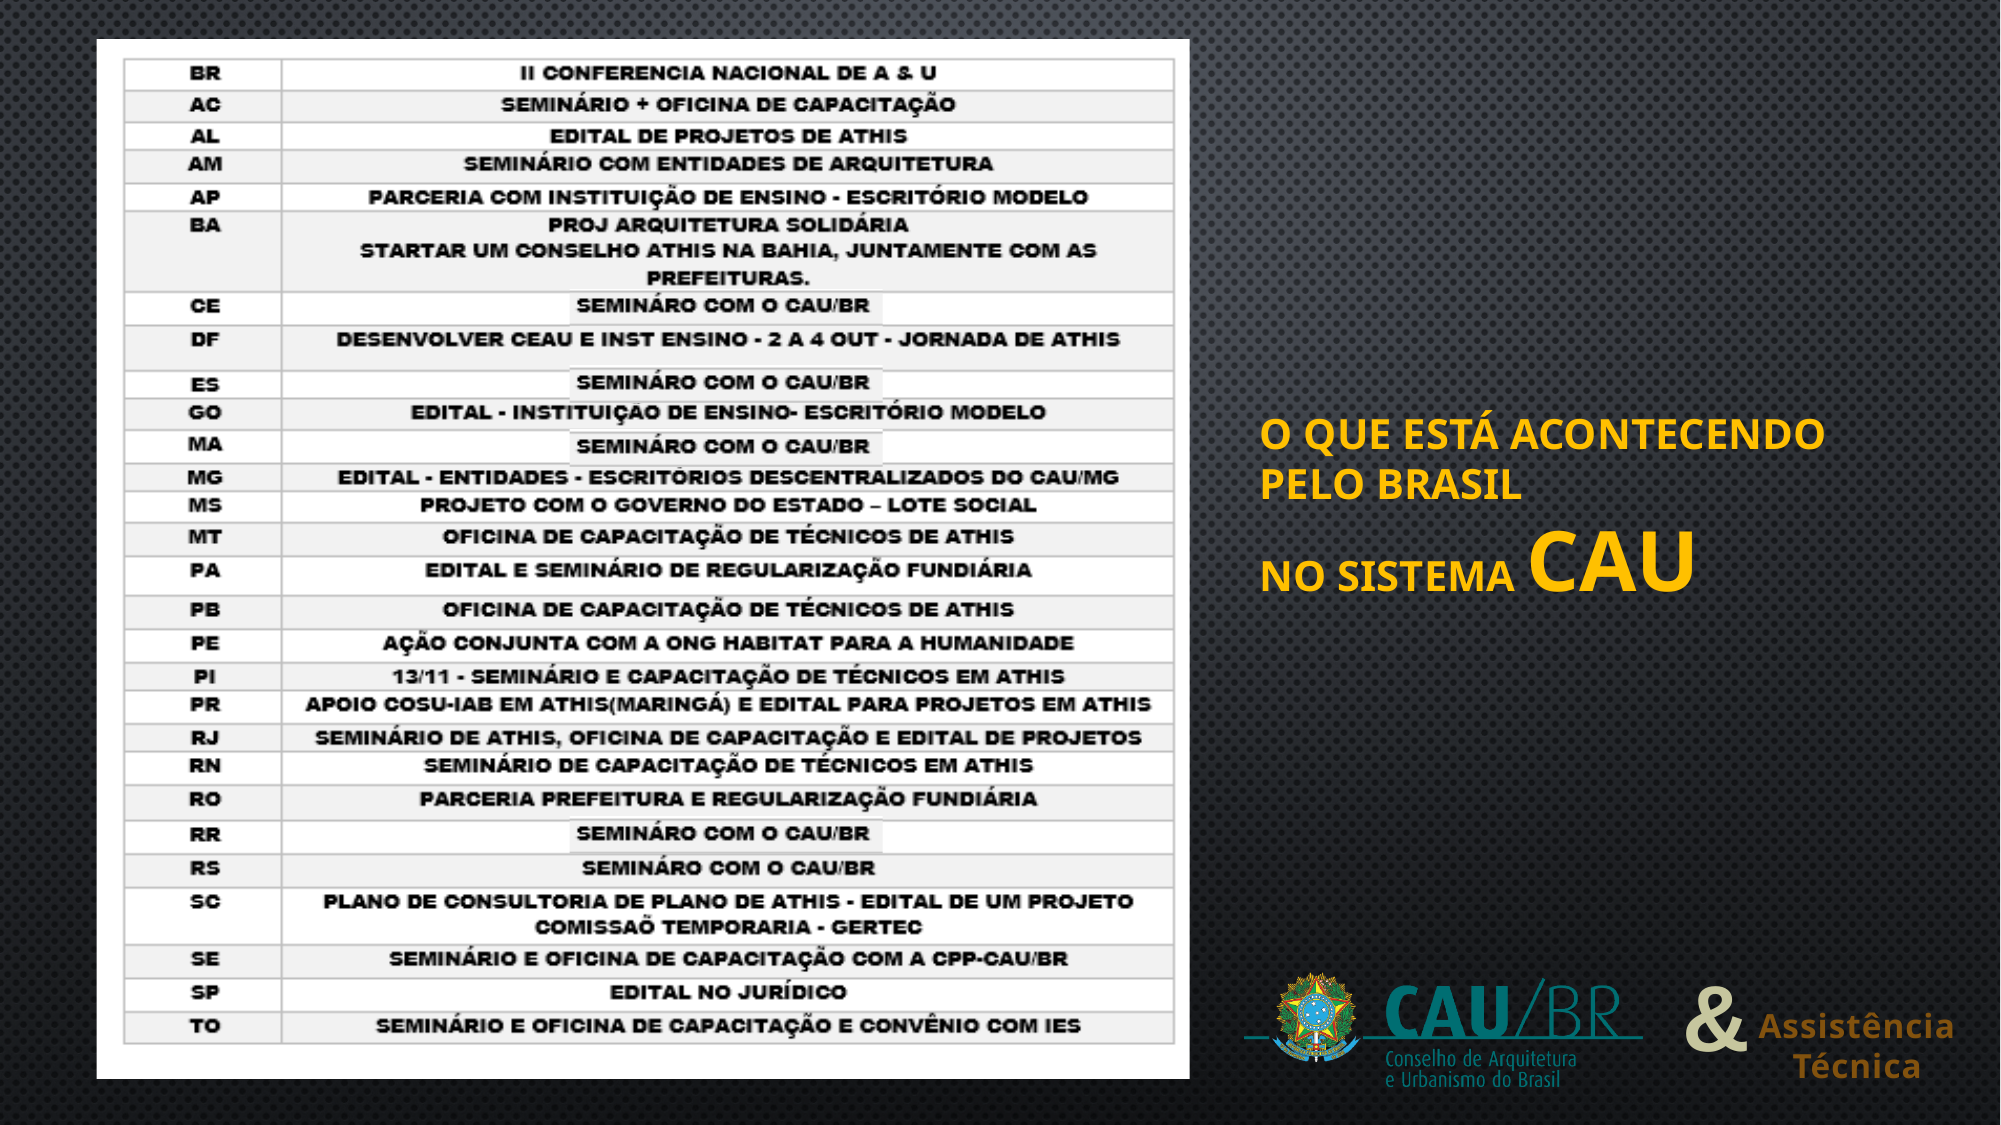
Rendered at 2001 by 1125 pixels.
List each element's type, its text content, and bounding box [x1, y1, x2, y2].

text_box [1190, 39, 2000, 115]
picture [96, 39, 1190, 1080]
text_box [1244, 949, 1978, 1094]
text_box O QUE ESTÁ ACONTECENDO PELO BRASIL NO SISTEMA CAU [1244, 400, 1842, 616]
